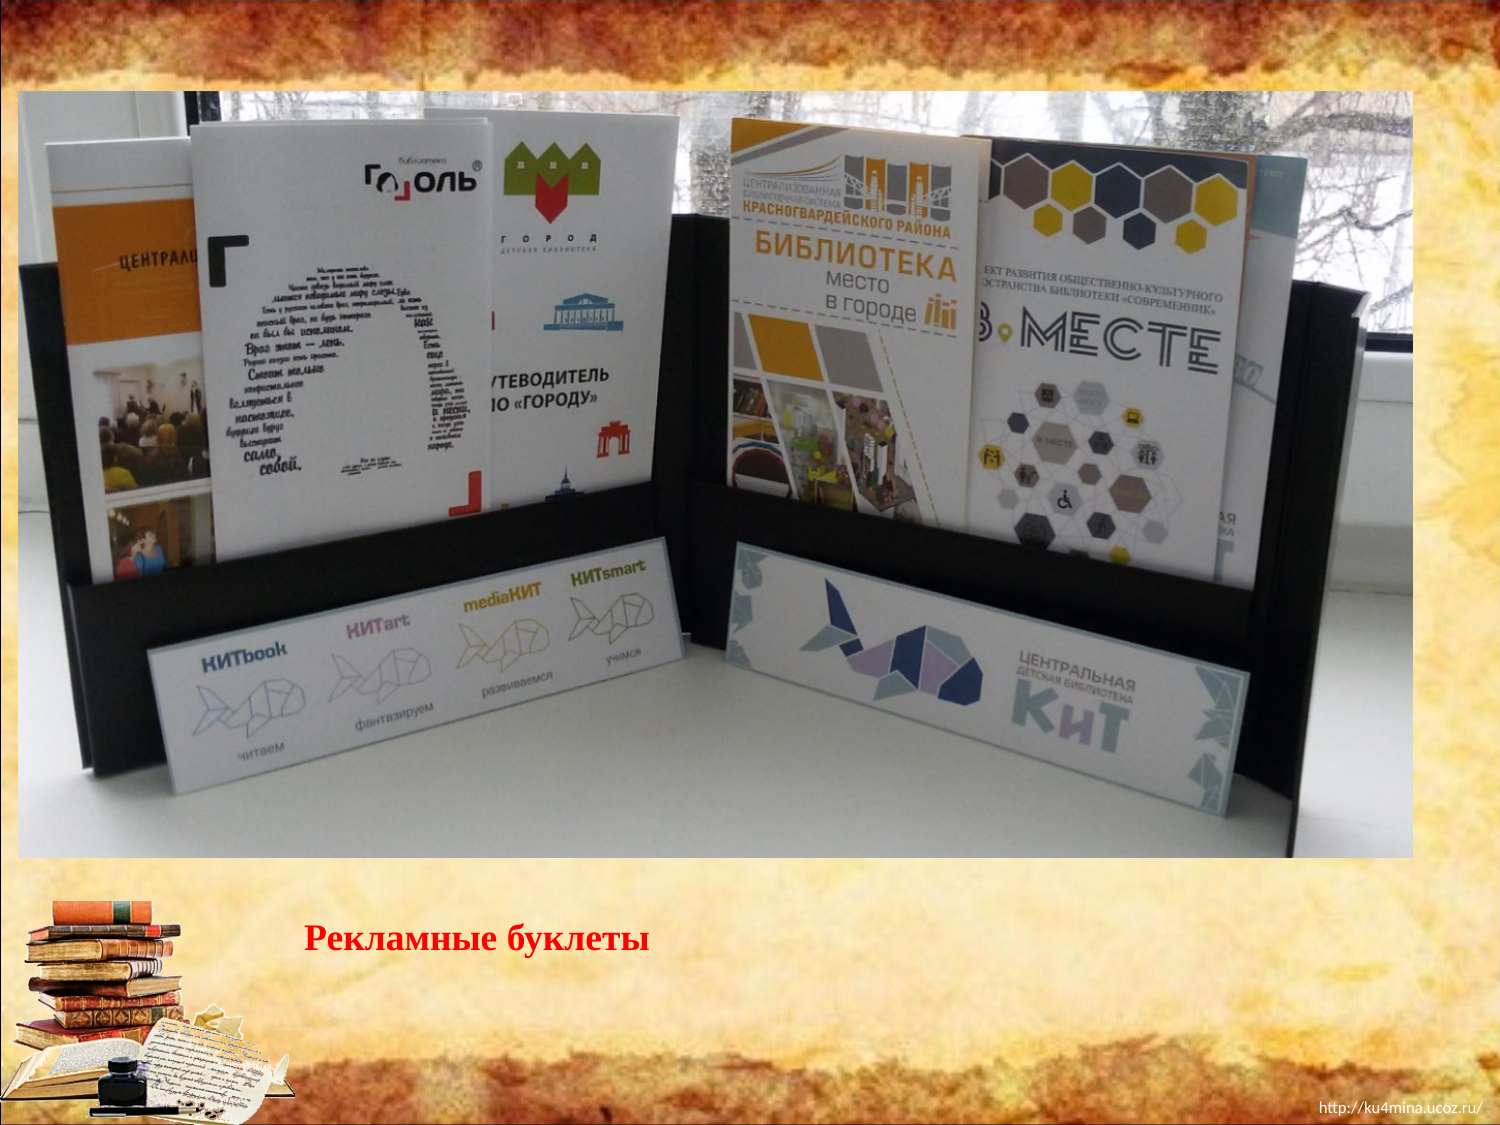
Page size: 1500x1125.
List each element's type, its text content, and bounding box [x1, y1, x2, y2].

text_box Рекламные буклеты [289, 905, 680, 965]
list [17, 89, 1413, 858]
picture [0, 0, 1500, 1125]
